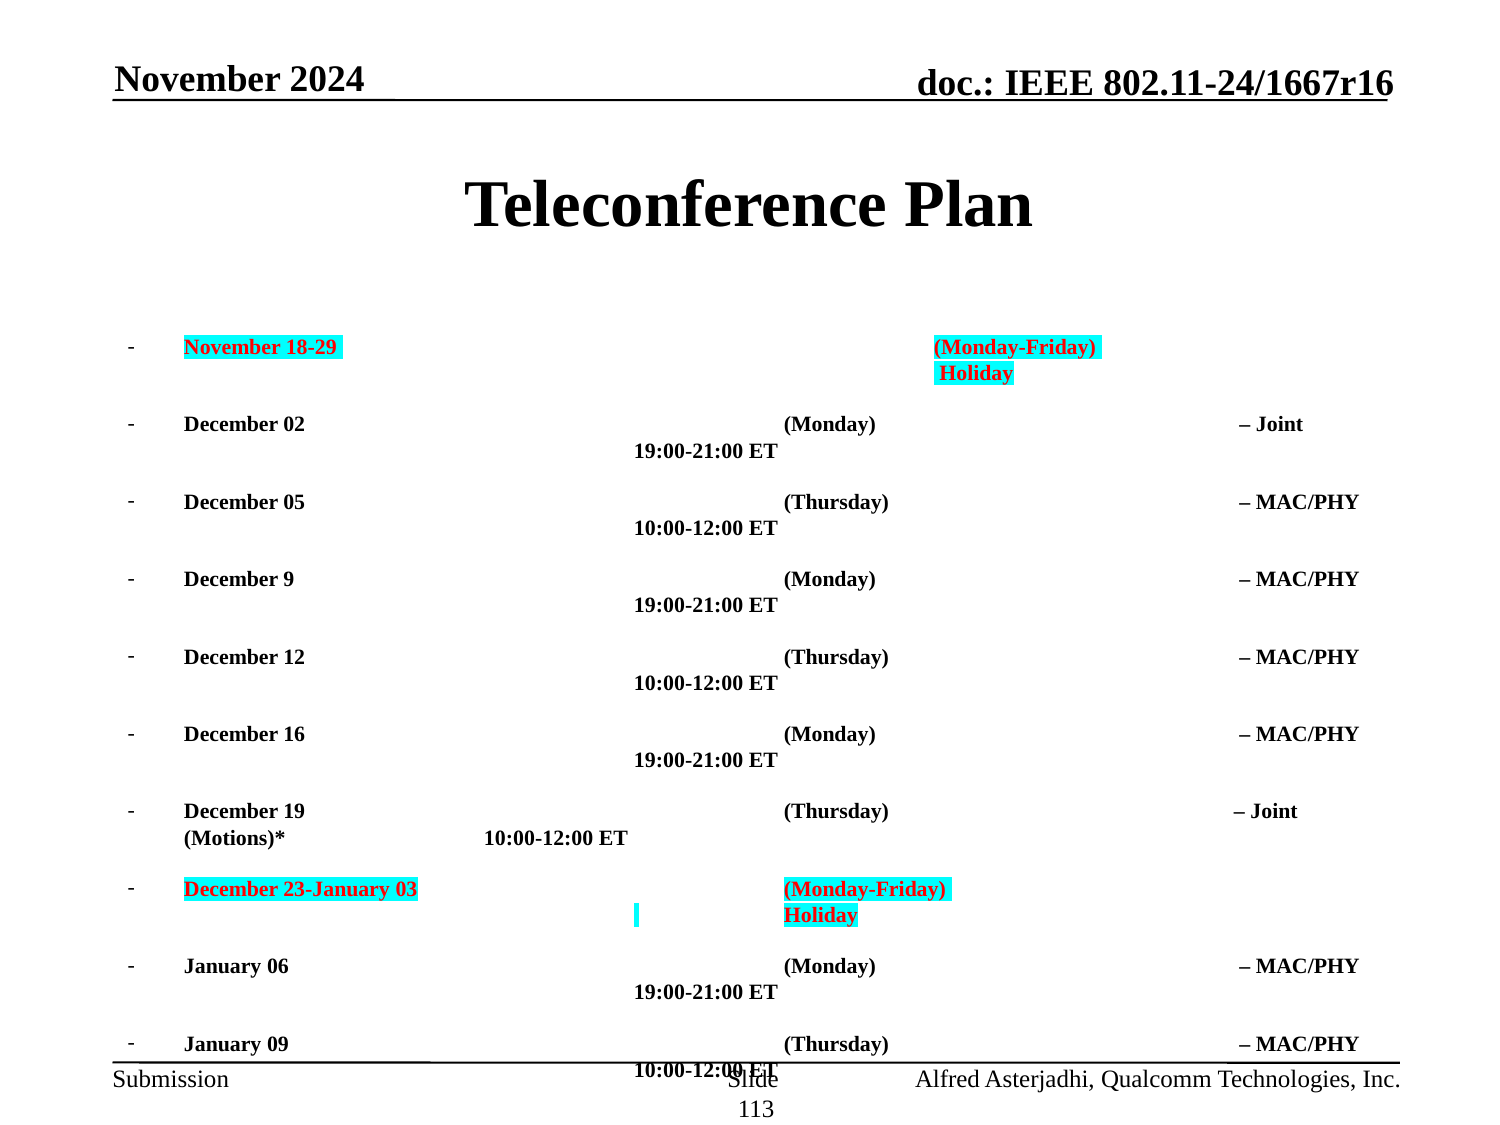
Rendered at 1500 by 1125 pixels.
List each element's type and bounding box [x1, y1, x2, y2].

slide_number [114, 54, 423, 100]
title [112, 112, 1388, 288]
list [112, 324, 1388, 1051]
slide_number [712, 1061, 800, 1123]
footer [878, 1061, 1402, 1093]
